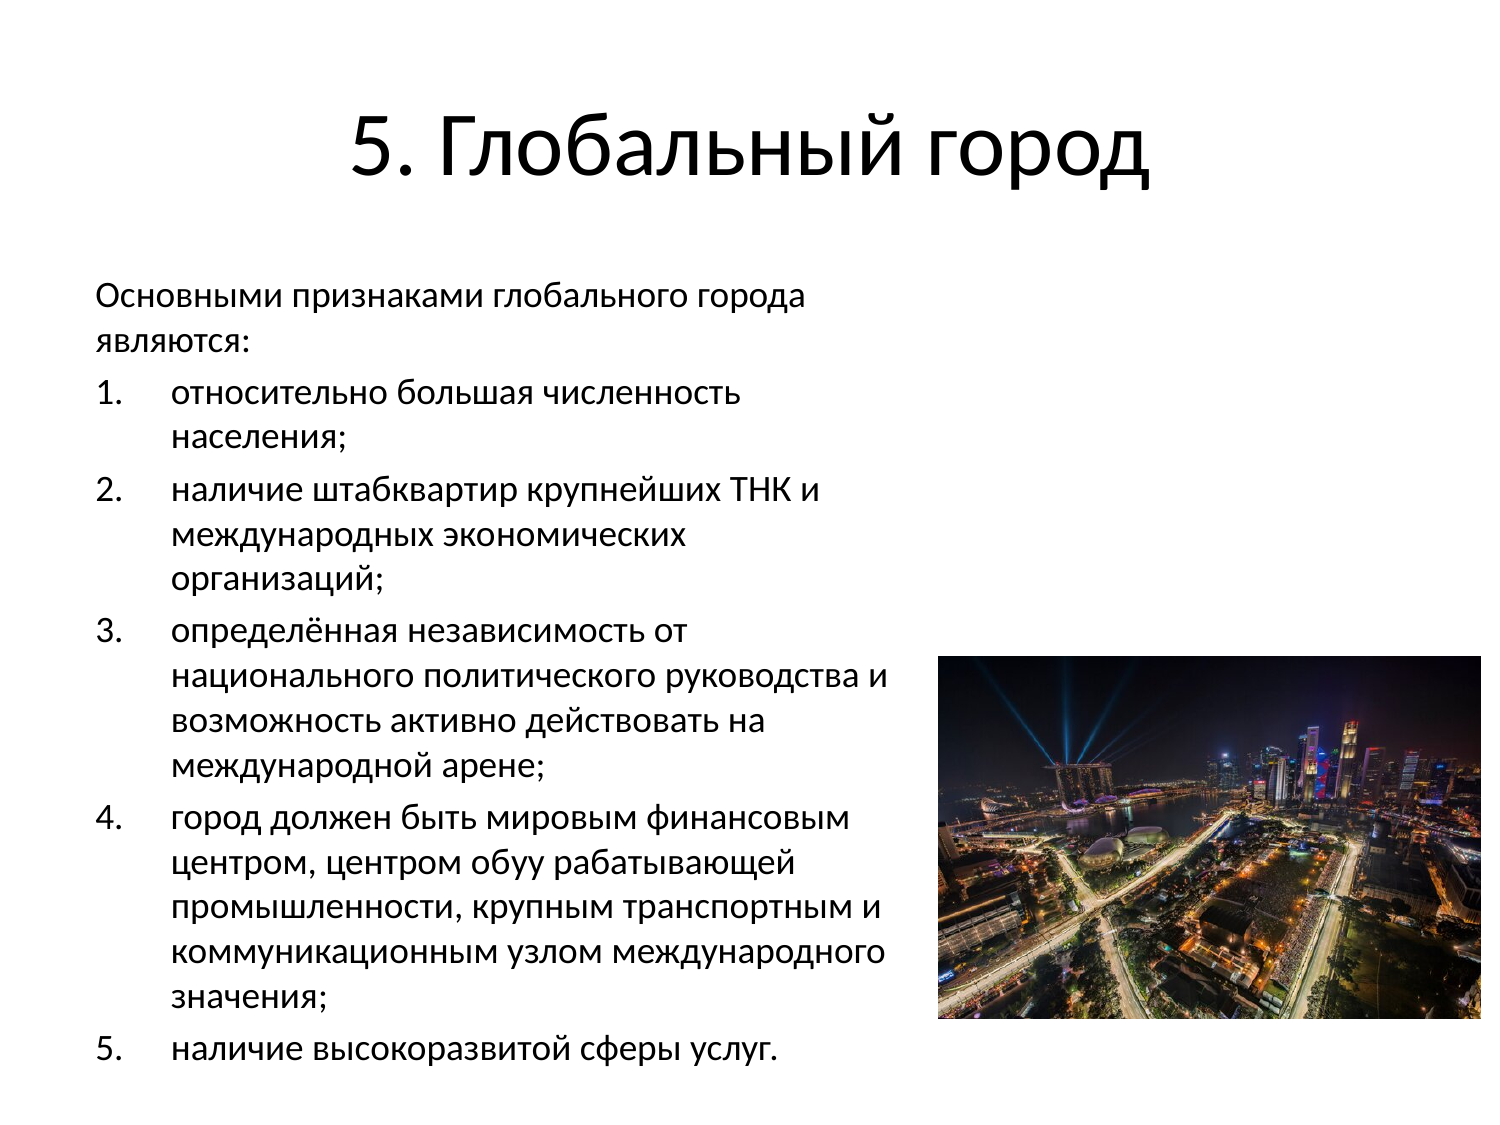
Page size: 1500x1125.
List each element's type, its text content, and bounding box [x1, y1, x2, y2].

title 5. Глобальный город [75, 45, 1425, 233]
picture [938, 656, 1481, 1019]
list Основными признаками глобального города являются: относительно большая численность населения; наличие штаб­квартир крупнейших ТНК и международных эко­номических организаций; определённая независимость от национального политическо­го руководства и возможность активно действовать на международной арене; город должен быть мировым финансовым центром, центром об­yy рабатывающей промышленности, крупным транспортным и коммуникационным узлом международного значения; наличие высокоразвитой сферы услуг. [75, 262, 916, 1083]
